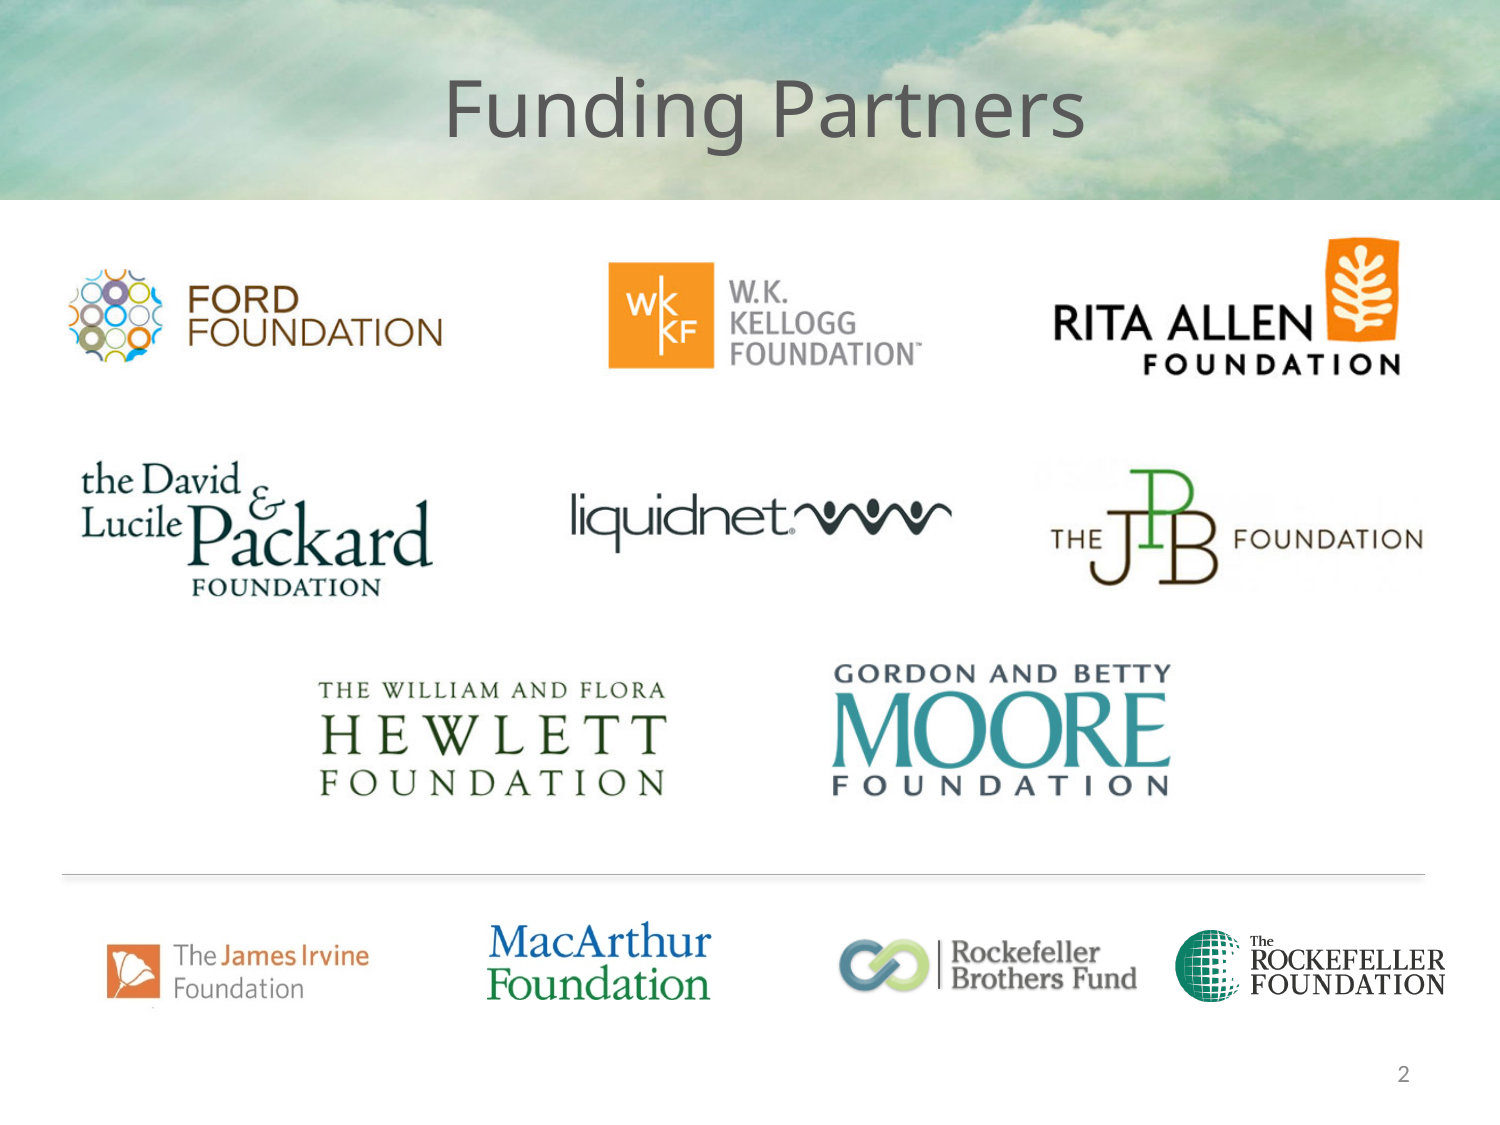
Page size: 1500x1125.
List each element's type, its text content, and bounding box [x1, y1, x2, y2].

picture [70, 439, 446, 615]
picture [487, 921, 713, 1001]
picture [549, 477, 963, 576]
picture [87, 924, 388, 1018]
picture [553, 248, 965, 384]
picture [310, 662, 687, 813]
slide_number 2 [1074, 1042, 1425, 1103]
picture [812, 649, 1188, 816]
picture [0, 0, 1500, 201]
picture [837, 938, 1138, 995]
picture [49, 255, 463, 376]
picture [1025, 458, 1439, 594]
picture [1039, 224, 1426, 404]
picture [1174, 930, 1446, 1002]
